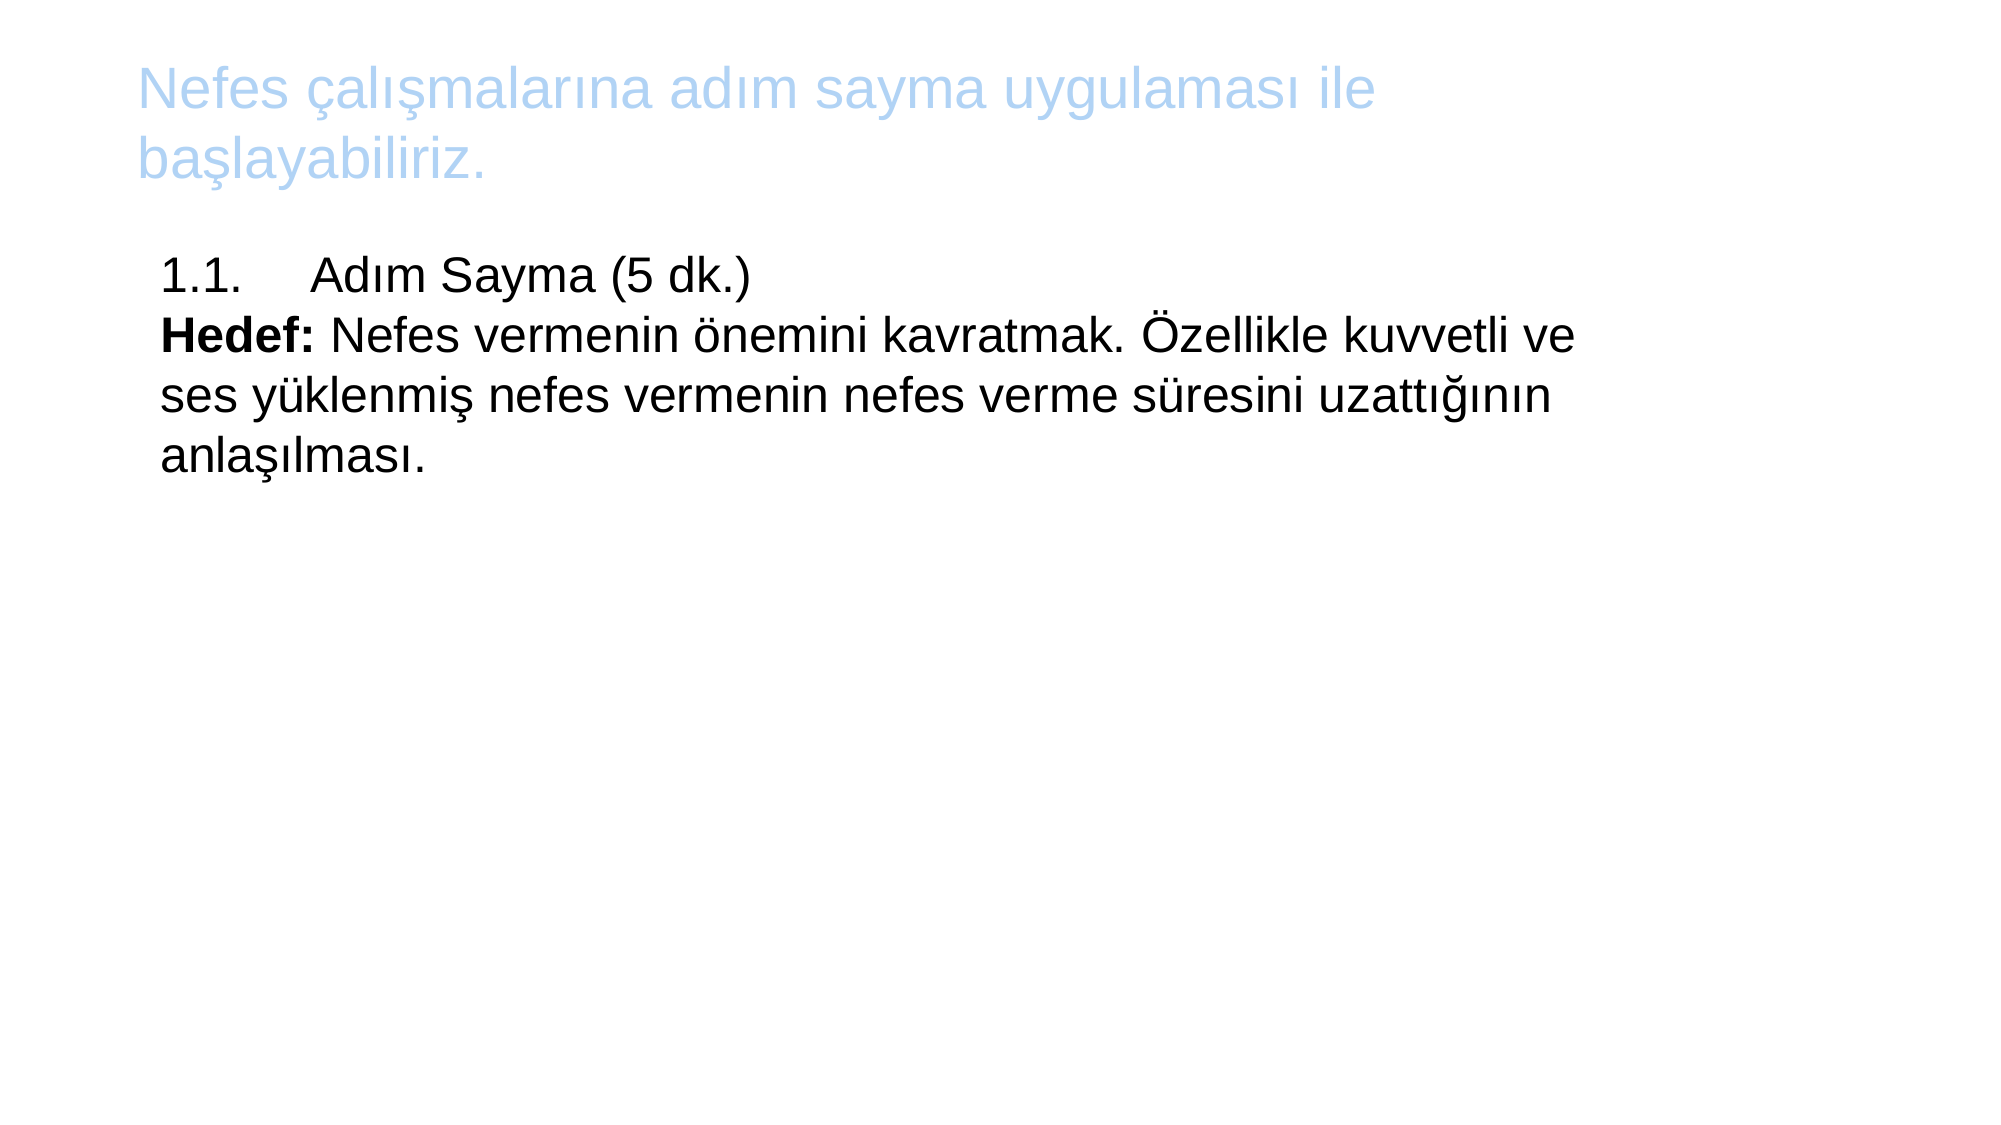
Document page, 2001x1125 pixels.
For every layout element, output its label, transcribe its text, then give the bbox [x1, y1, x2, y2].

text_box Nefes çalışmalarına adım sayma uygulaması ile başlayabiliriz. [122, 42, 1637, 198]
text_box 1.1. Adım Sayma (5 dk.) Hedef: Nefes vermenin önemini kavratmak. Özellikle kuvvetli ve ses yüklenmiş nefes vermenin nefes verme süresini uzattığının anlaşılması. [145, 235, 1652, 551]
